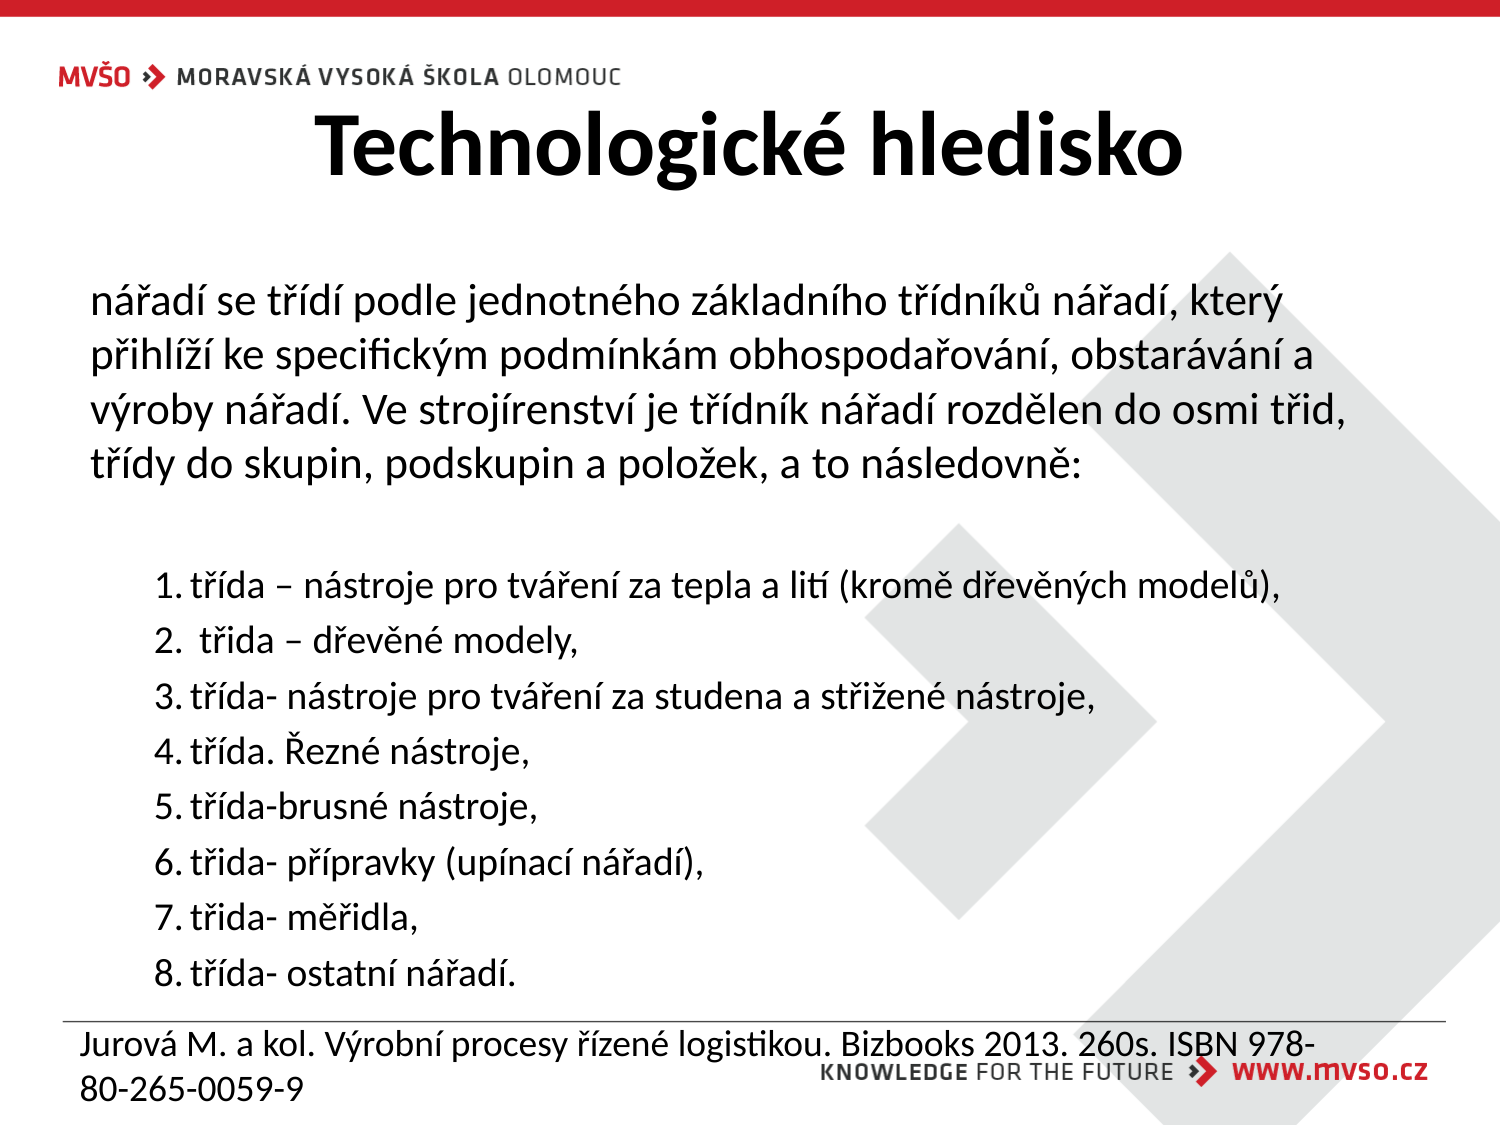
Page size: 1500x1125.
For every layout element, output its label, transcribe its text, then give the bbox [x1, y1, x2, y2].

list nářadí se třídí podle jednotného základního třídníků nářadí, který přihlíží ke specifickým podmínkám obhospodařování, obstarávání a výroby nářadí. Ve strojírenství je třídník nářadí rozdělen do osmi třid, třídy do skupin, podskupin a položek, a to následovně: třída – nástroje pro tváření za tepla a lití (kromě dřevěných modelů), třida – dřevěné modely, třída- nástroje pro tváření za studena a střižené nástroje, třída. Řezné nástroje, třída-brusné nástroje, třida- přípravky (upínací nářadí), třida- měřidla, třída- ostatní nářadí. [75, 262, 1425, 1005]
text_box Jurová M. a kol. Výrobní procesy řízené logistikou. Bizbooks 2013. 260s. ISBN 978-80-265-0059-9 [64, 1011, 1341, 1117]
picture [0, 0, 1500, 1125]
title Technologické hledisko [75, 45, 1425, 233]
